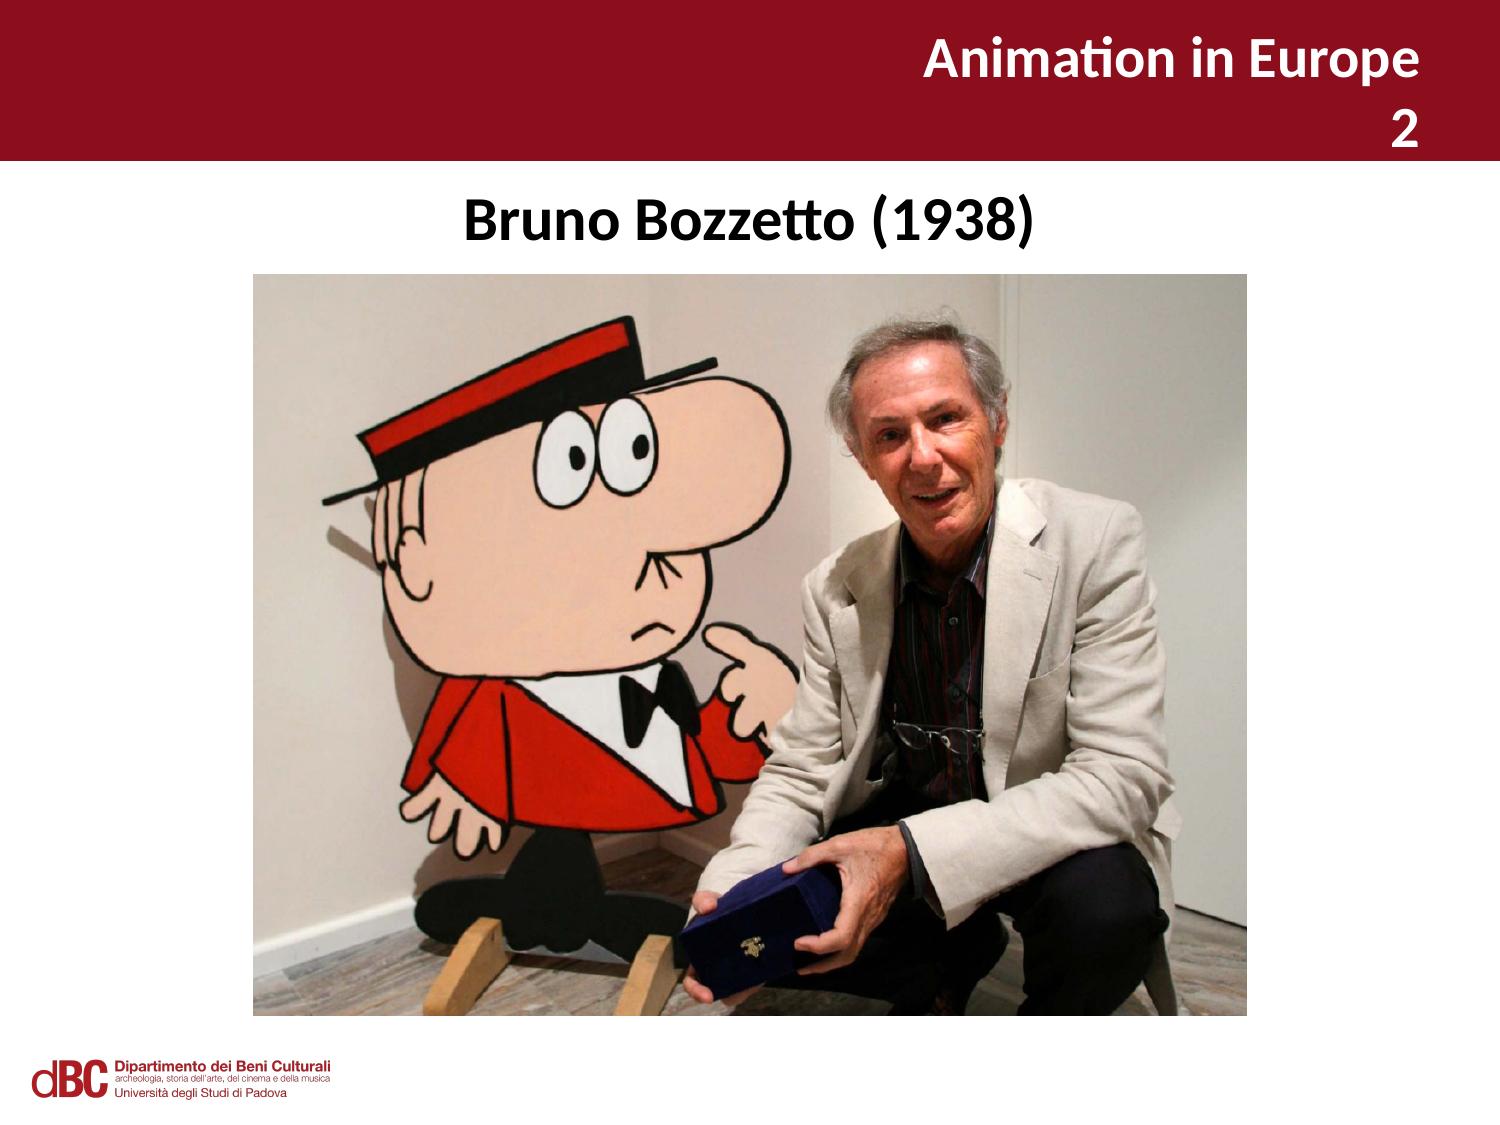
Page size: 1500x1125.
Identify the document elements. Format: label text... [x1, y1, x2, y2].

picture [252, 274, 1247, 1016]
text_box Bruno Bozzetto (1938) [82, 170, 1418, 261]
picture [29, 1058, 337, 1104]
text_box Animation in Europe 2 Italy 1 [880, 19, 1421, 135]
text_box [0, 0, 1500, 161]
